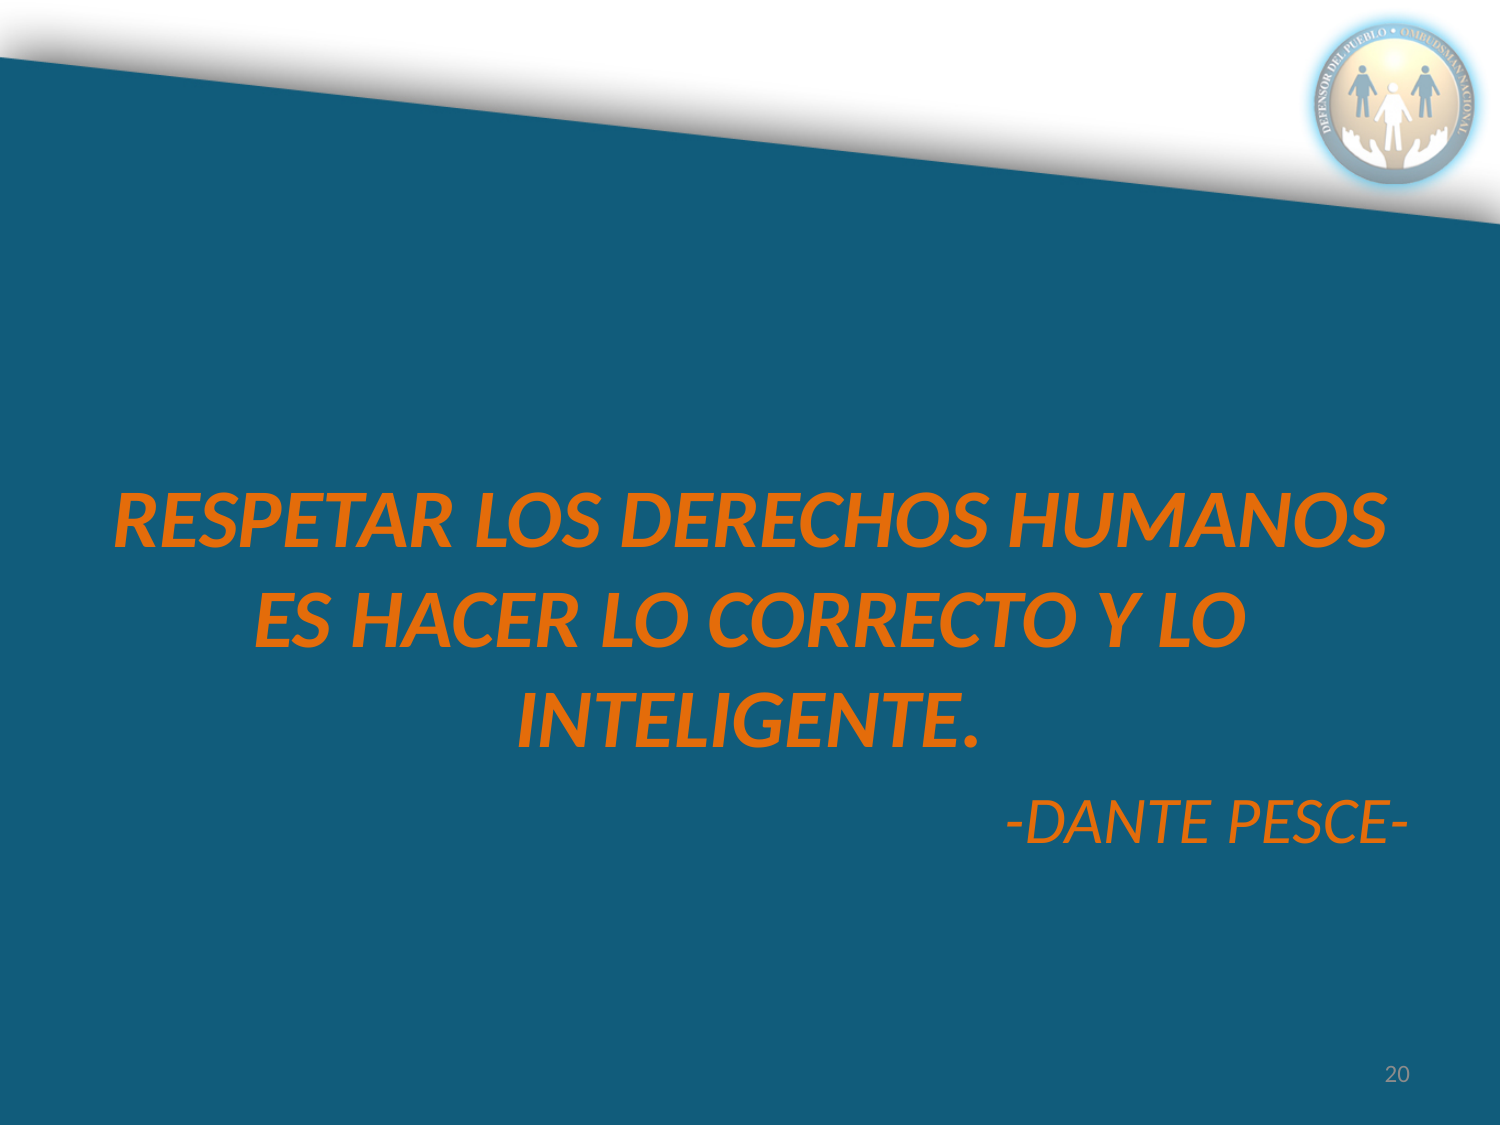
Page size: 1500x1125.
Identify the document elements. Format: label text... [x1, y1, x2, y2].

slide_number 20 [1074, 1042, 1425, 1103]
list RESPETAR LOS DERECHOS HUMANOS ES HACER LO CORRECTO Y LO INTELIGENTE. -DANTE PESCE- [75, 456, 1425, 1005]
picture [0, 0, 1500, 1125]
